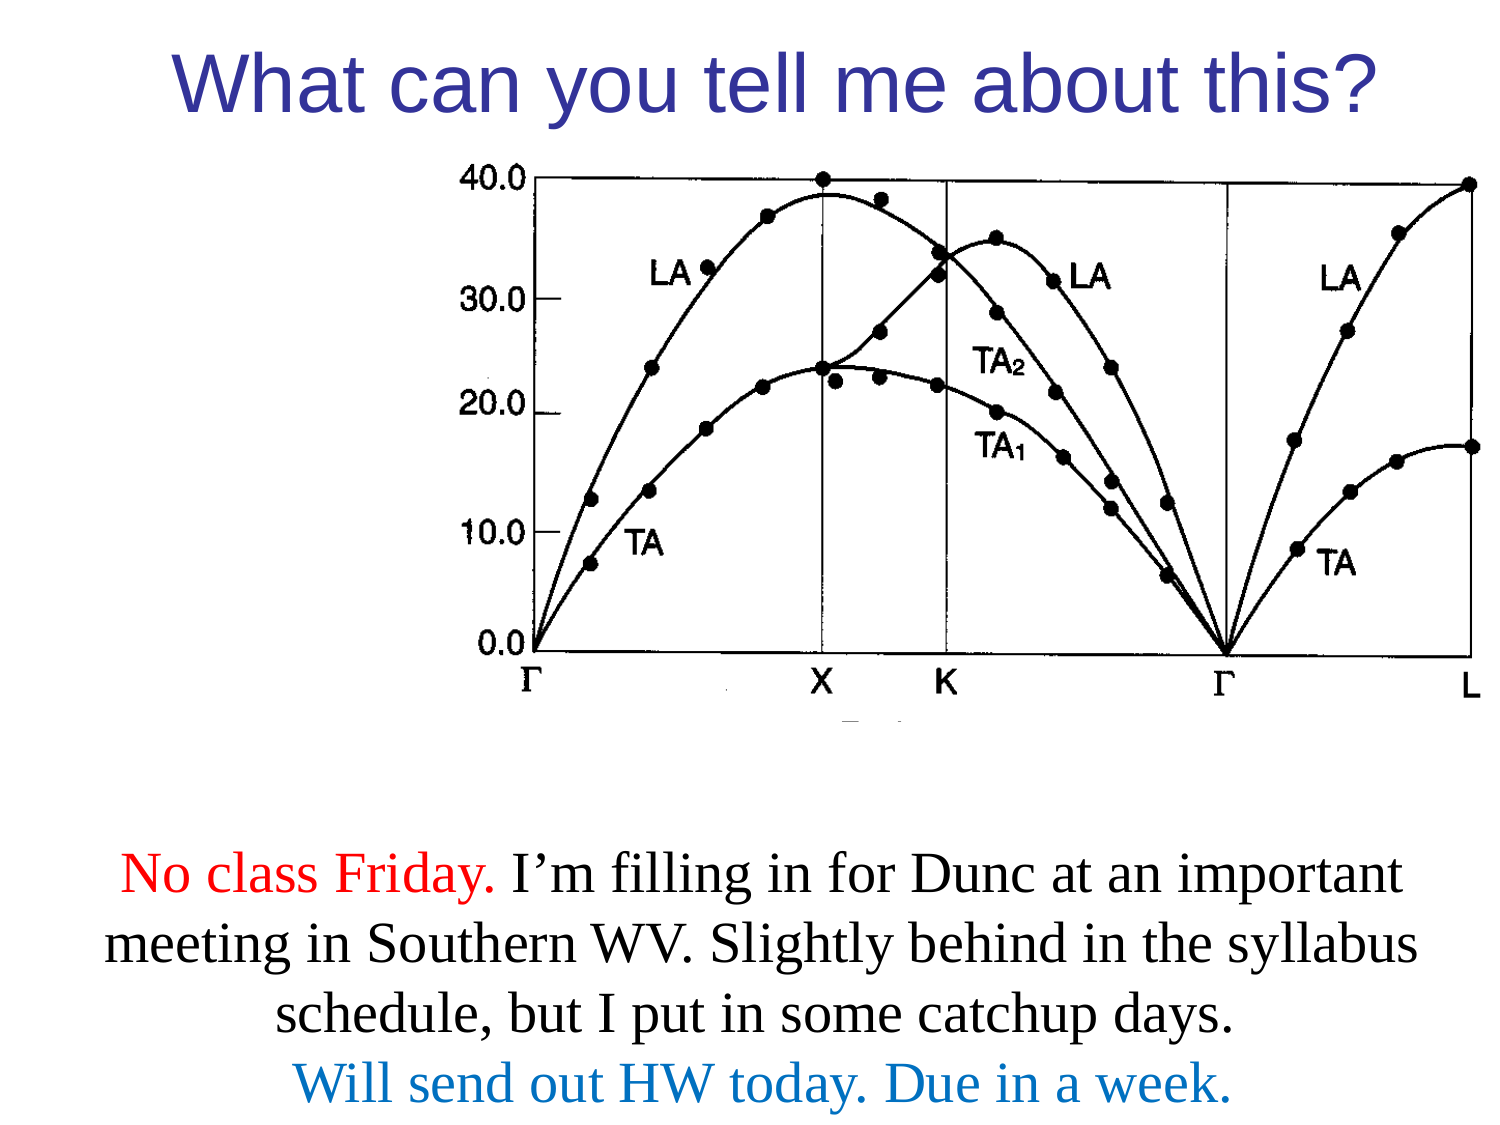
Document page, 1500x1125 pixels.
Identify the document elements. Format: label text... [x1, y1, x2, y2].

picture [450, 137, 1500, 722]
text_box No class Friday. I’m filling in for Dunc at an important meeting in Southern WV. Slightly behind in the syllabus schedule, but I put in some catchup days. Will send out HW today. Due in a week. [24, 827, 1500, 1122]
text_box What can you tell me about this? [156, 21, 1419, 137]
